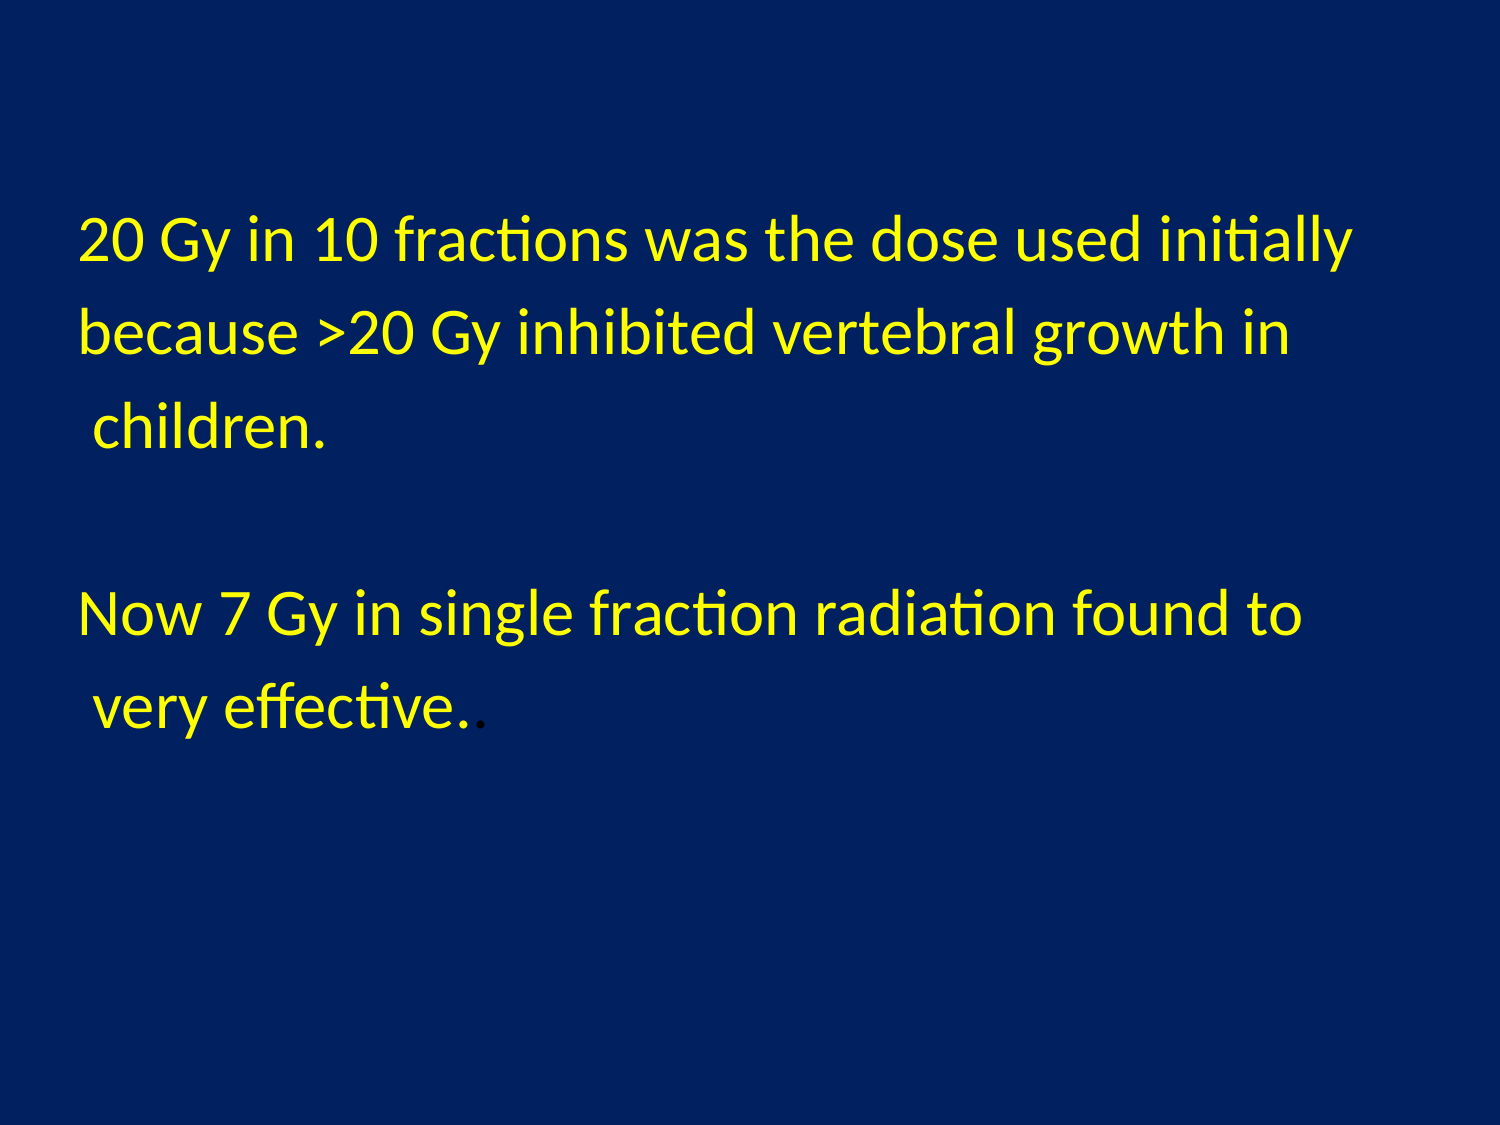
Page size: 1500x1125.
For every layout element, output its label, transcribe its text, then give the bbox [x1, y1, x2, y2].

list 20 Gy in 10 fractions was the dose used initially because >20 Gy inhibited vertebral growth in children. Now 7 Gy in single fraction radiation found to very effective.. [62, 187, 1413, 930]
